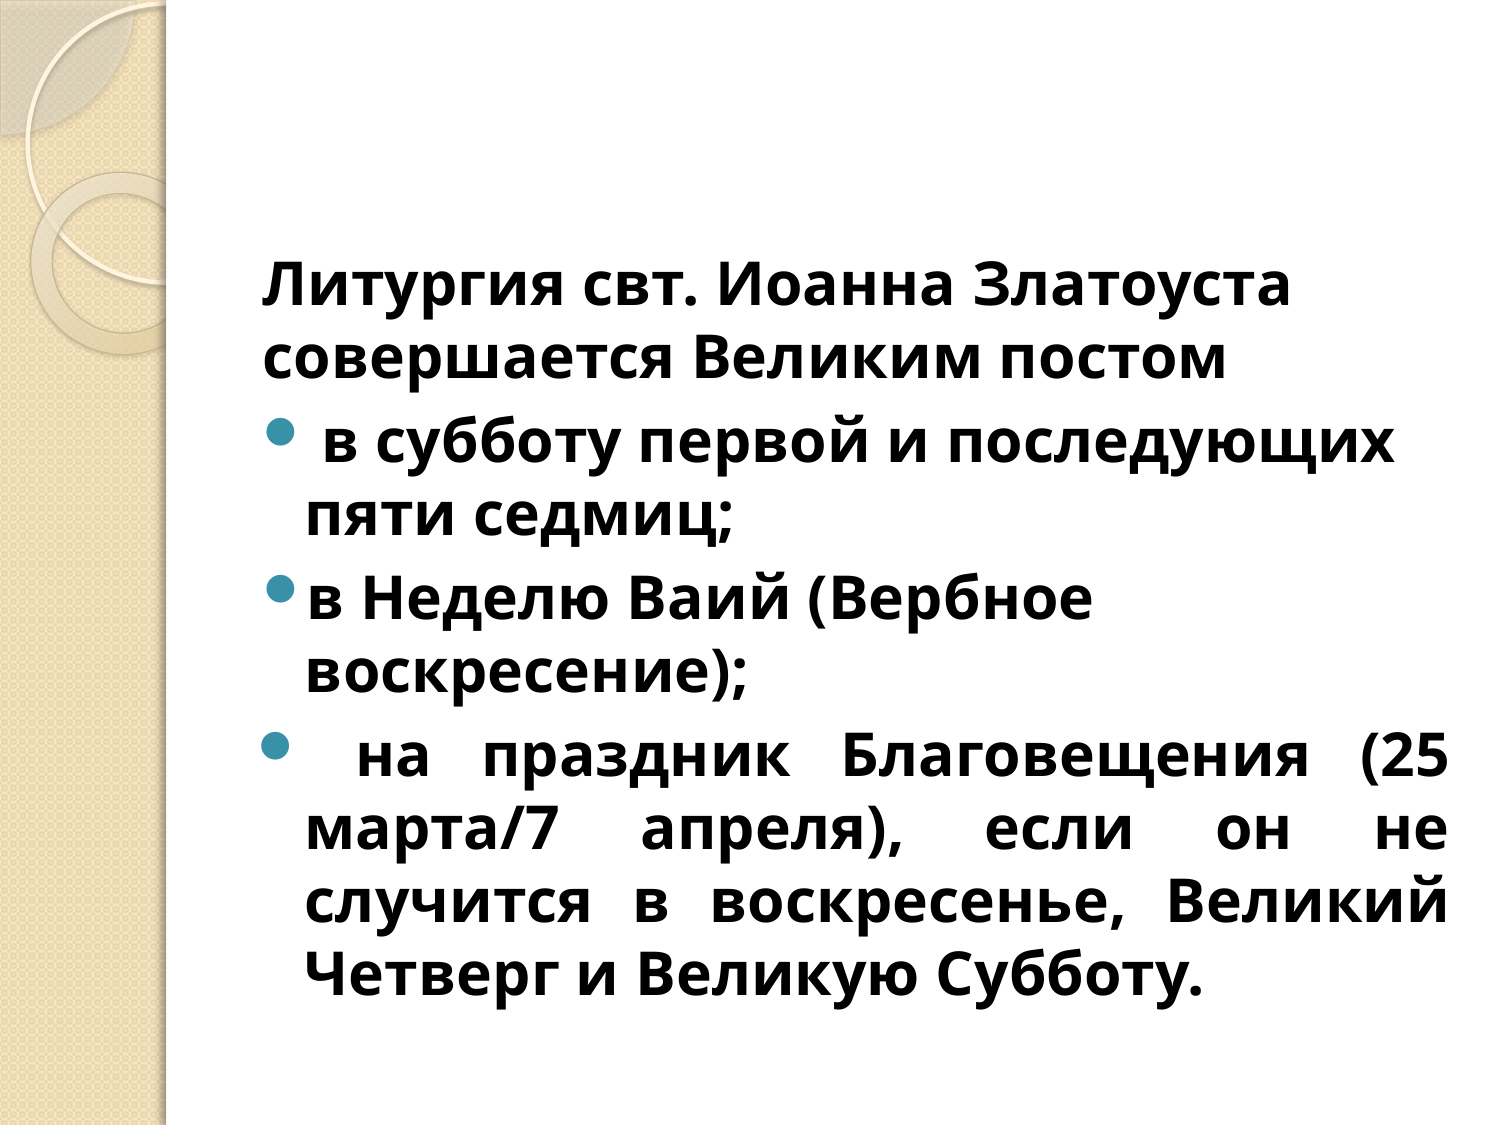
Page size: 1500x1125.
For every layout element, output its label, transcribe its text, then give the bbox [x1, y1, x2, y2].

list Литургия свт. Иоанна Златоуста совершается Великим постом в субботу первой и последующих пяти седмиц; в Неделю Ваий (Вербное воскресение); на праздник Благовещения (25 марта/7 апреля), если он не случится в воскресенье, Великий Четверг и Великую Субботу. [235, 237, 1466, 1025]
